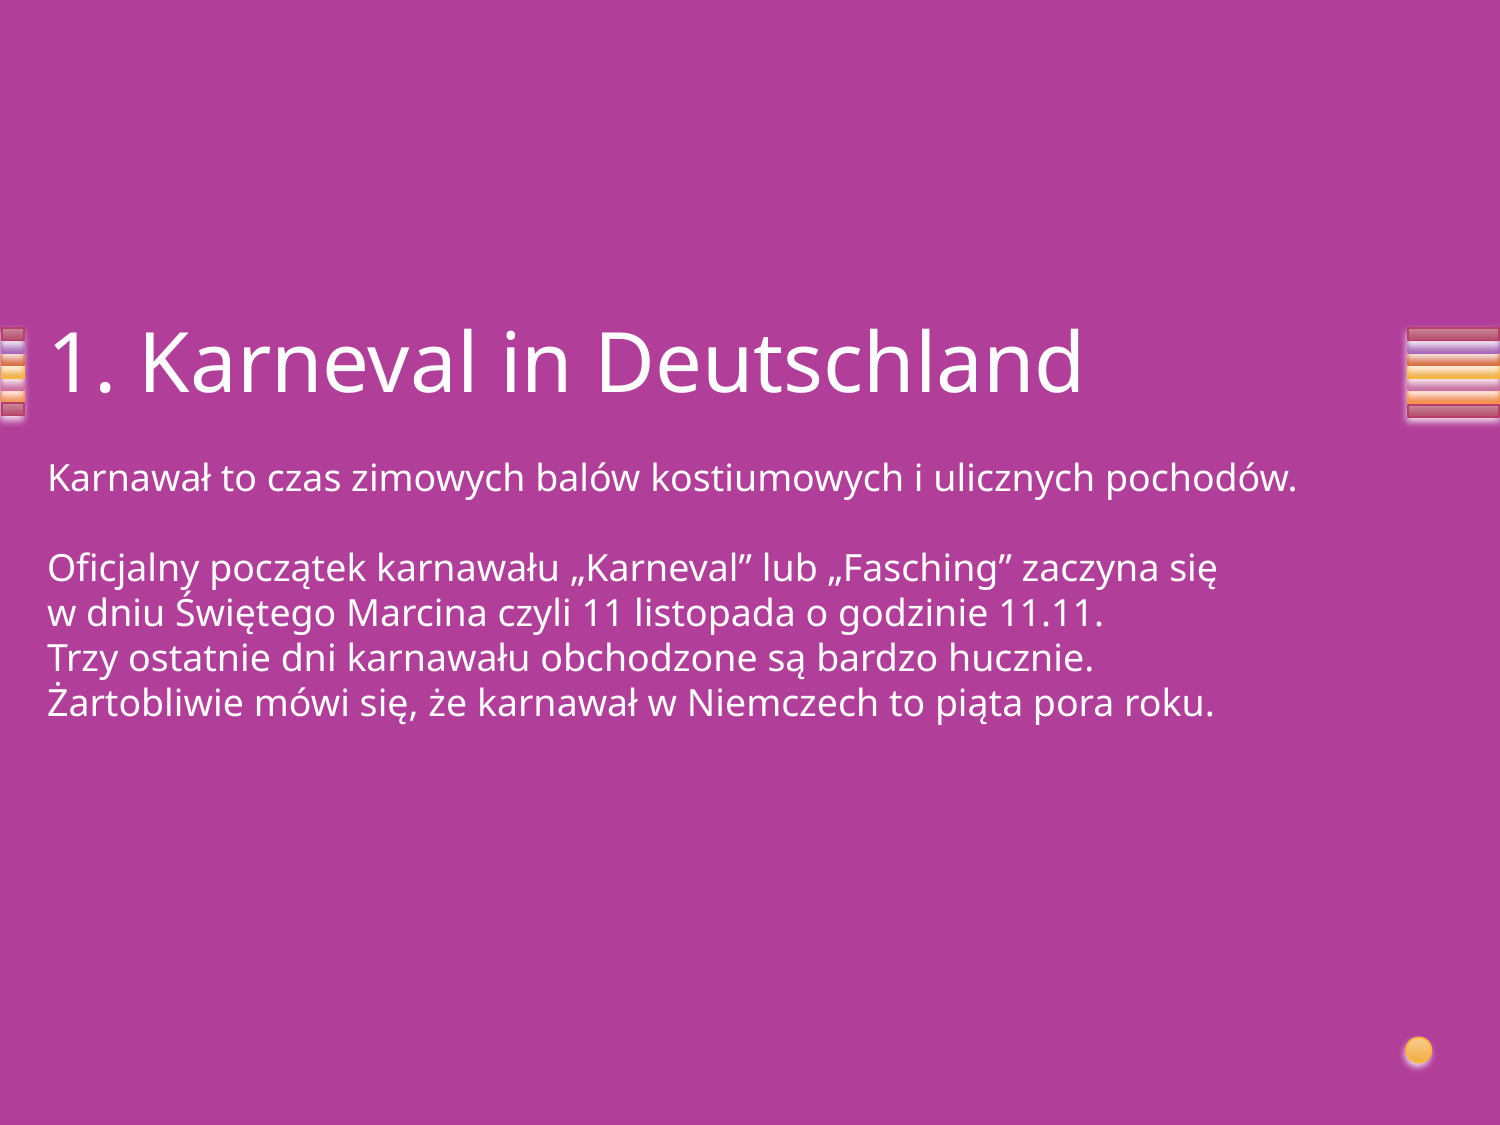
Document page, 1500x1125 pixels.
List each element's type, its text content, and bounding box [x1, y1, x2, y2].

title 1. Karneval in Deutschland Karnawał to czas zimowych balów kostiumowych i ulicznych pochodów. Oficjalny początek karnawału „Karneval” lub „Fasching” zaczyna się w dniu Świętego Marcina czyli 11 listopada o godzinie 11.11. Trzy ostatnie dni karnawału obchodzone są bardzo hucznie. Żartobliwie mówi się, że karnawał w Niemczech to piąta pora roku. [32, 243, 1400, 835]
